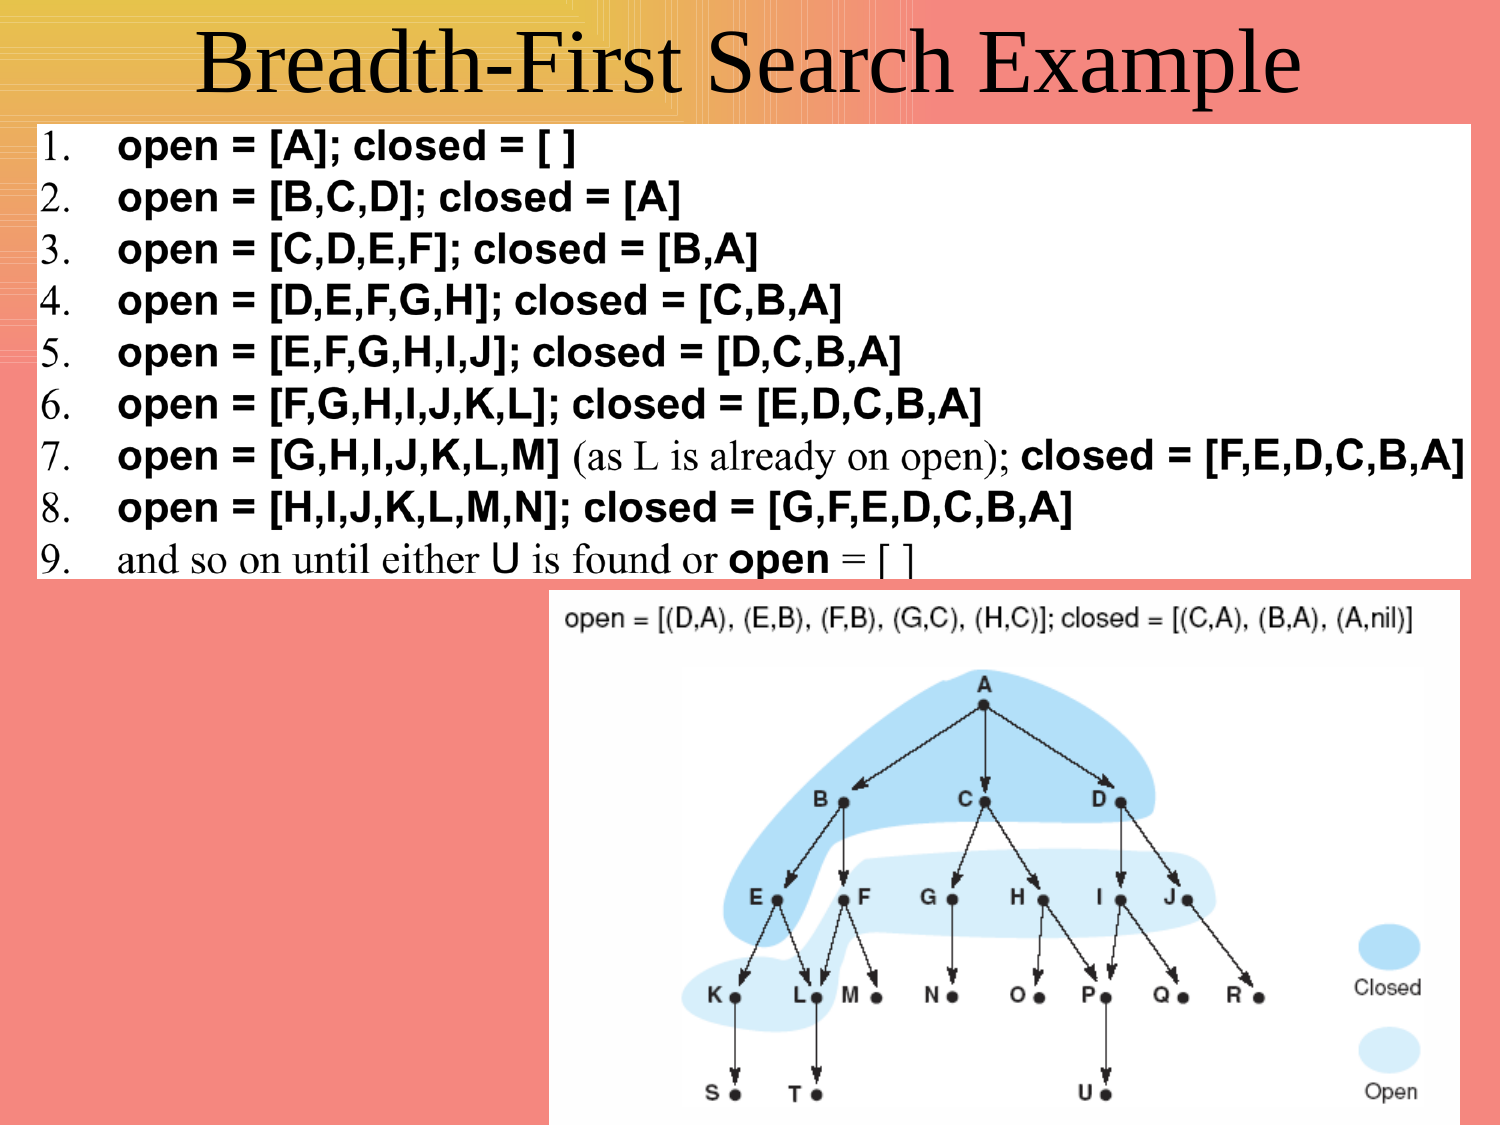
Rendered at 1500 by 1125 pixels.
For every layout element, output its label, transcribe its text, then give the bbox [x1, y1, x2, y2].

picture [549, 590, 1460, 1125]
title Breadth-First Search Example [112, 0, 1388, 123]
picture [37, 124, 1471, 579]
